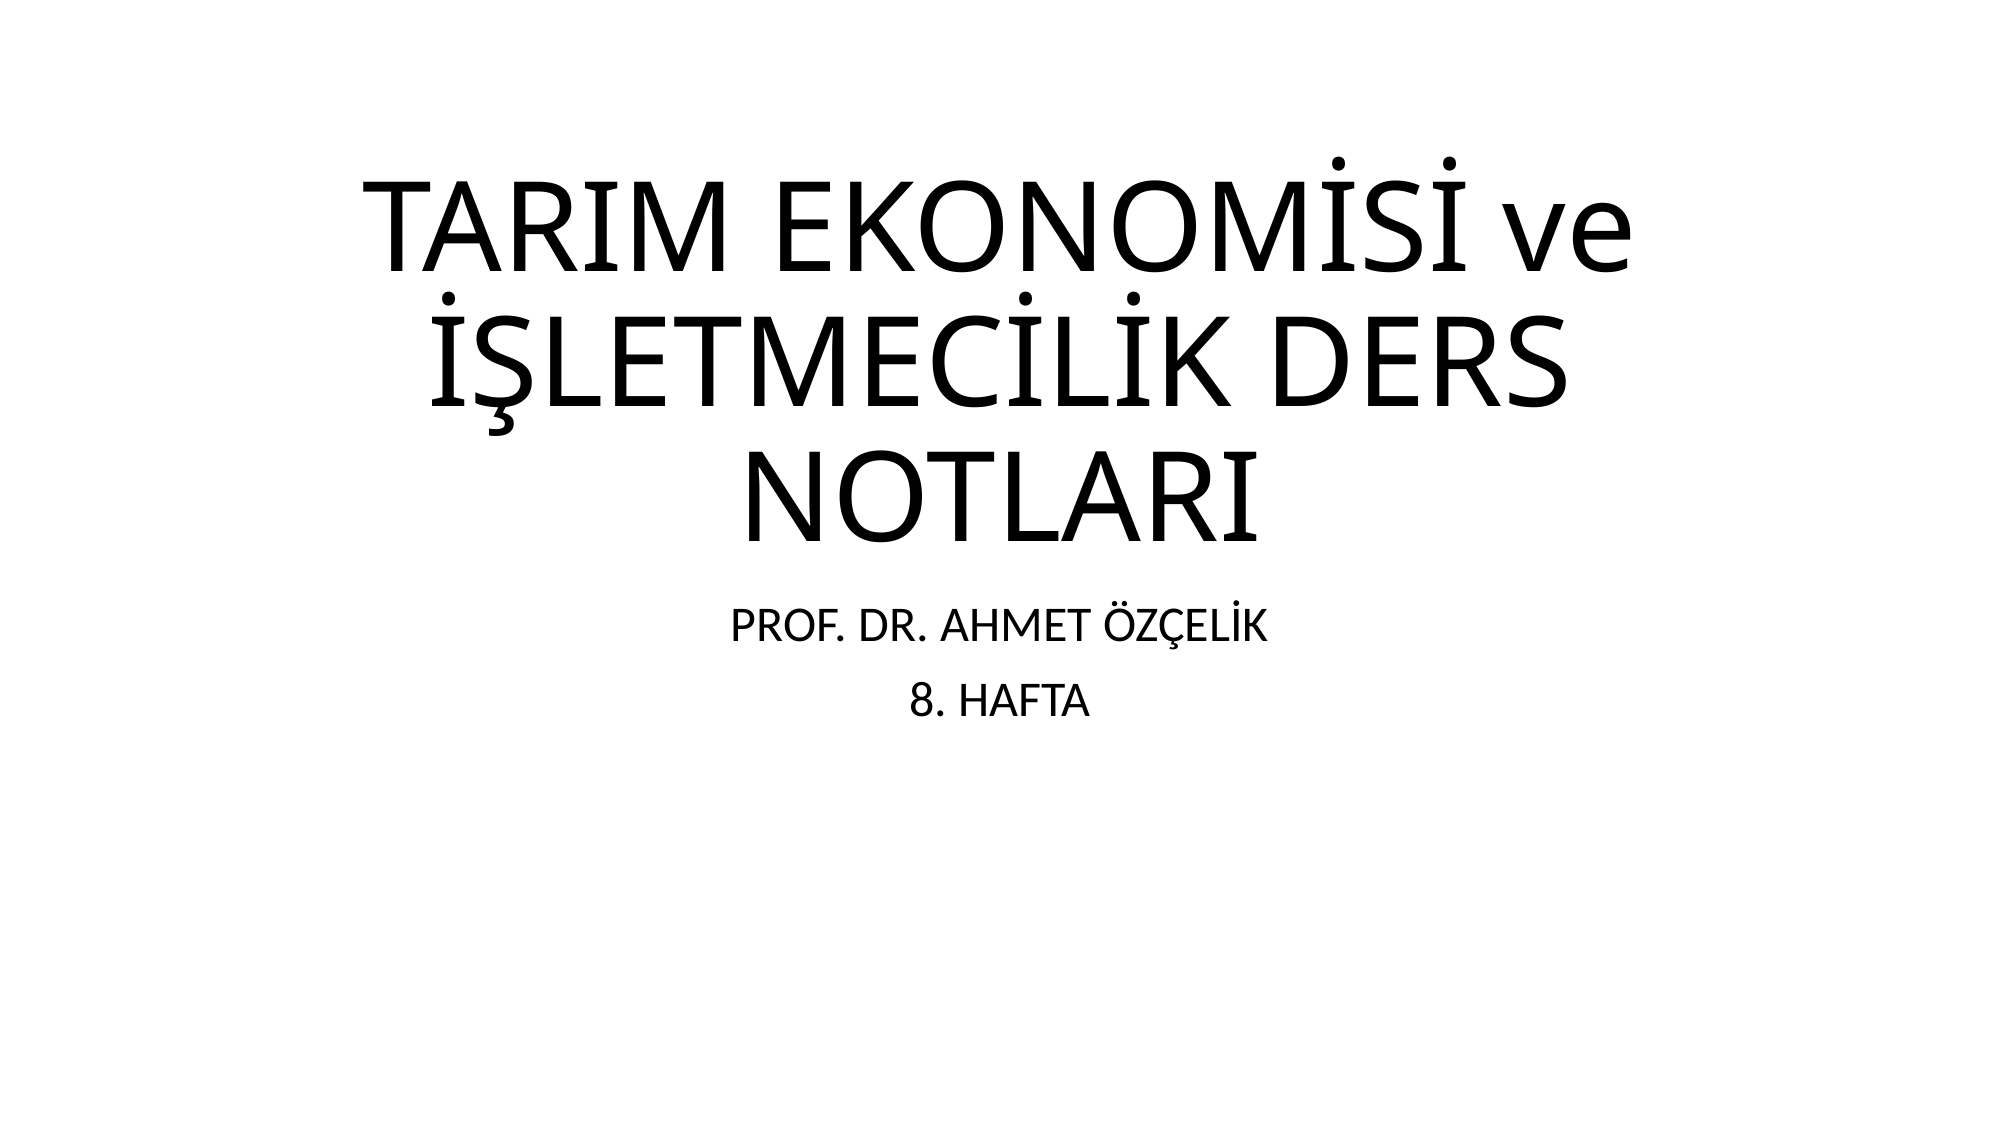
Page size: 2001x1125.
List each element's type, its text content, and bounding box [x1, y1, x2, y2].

subtitle PROF. DR. AHMET ÖZÇELİK 8. HAFTA [249, 590, 1750, 863]
title TARIM EKONOMİSİ ve İŞLETMECİLİK DERS NOTLARI [249, 184, 1750, 576]
